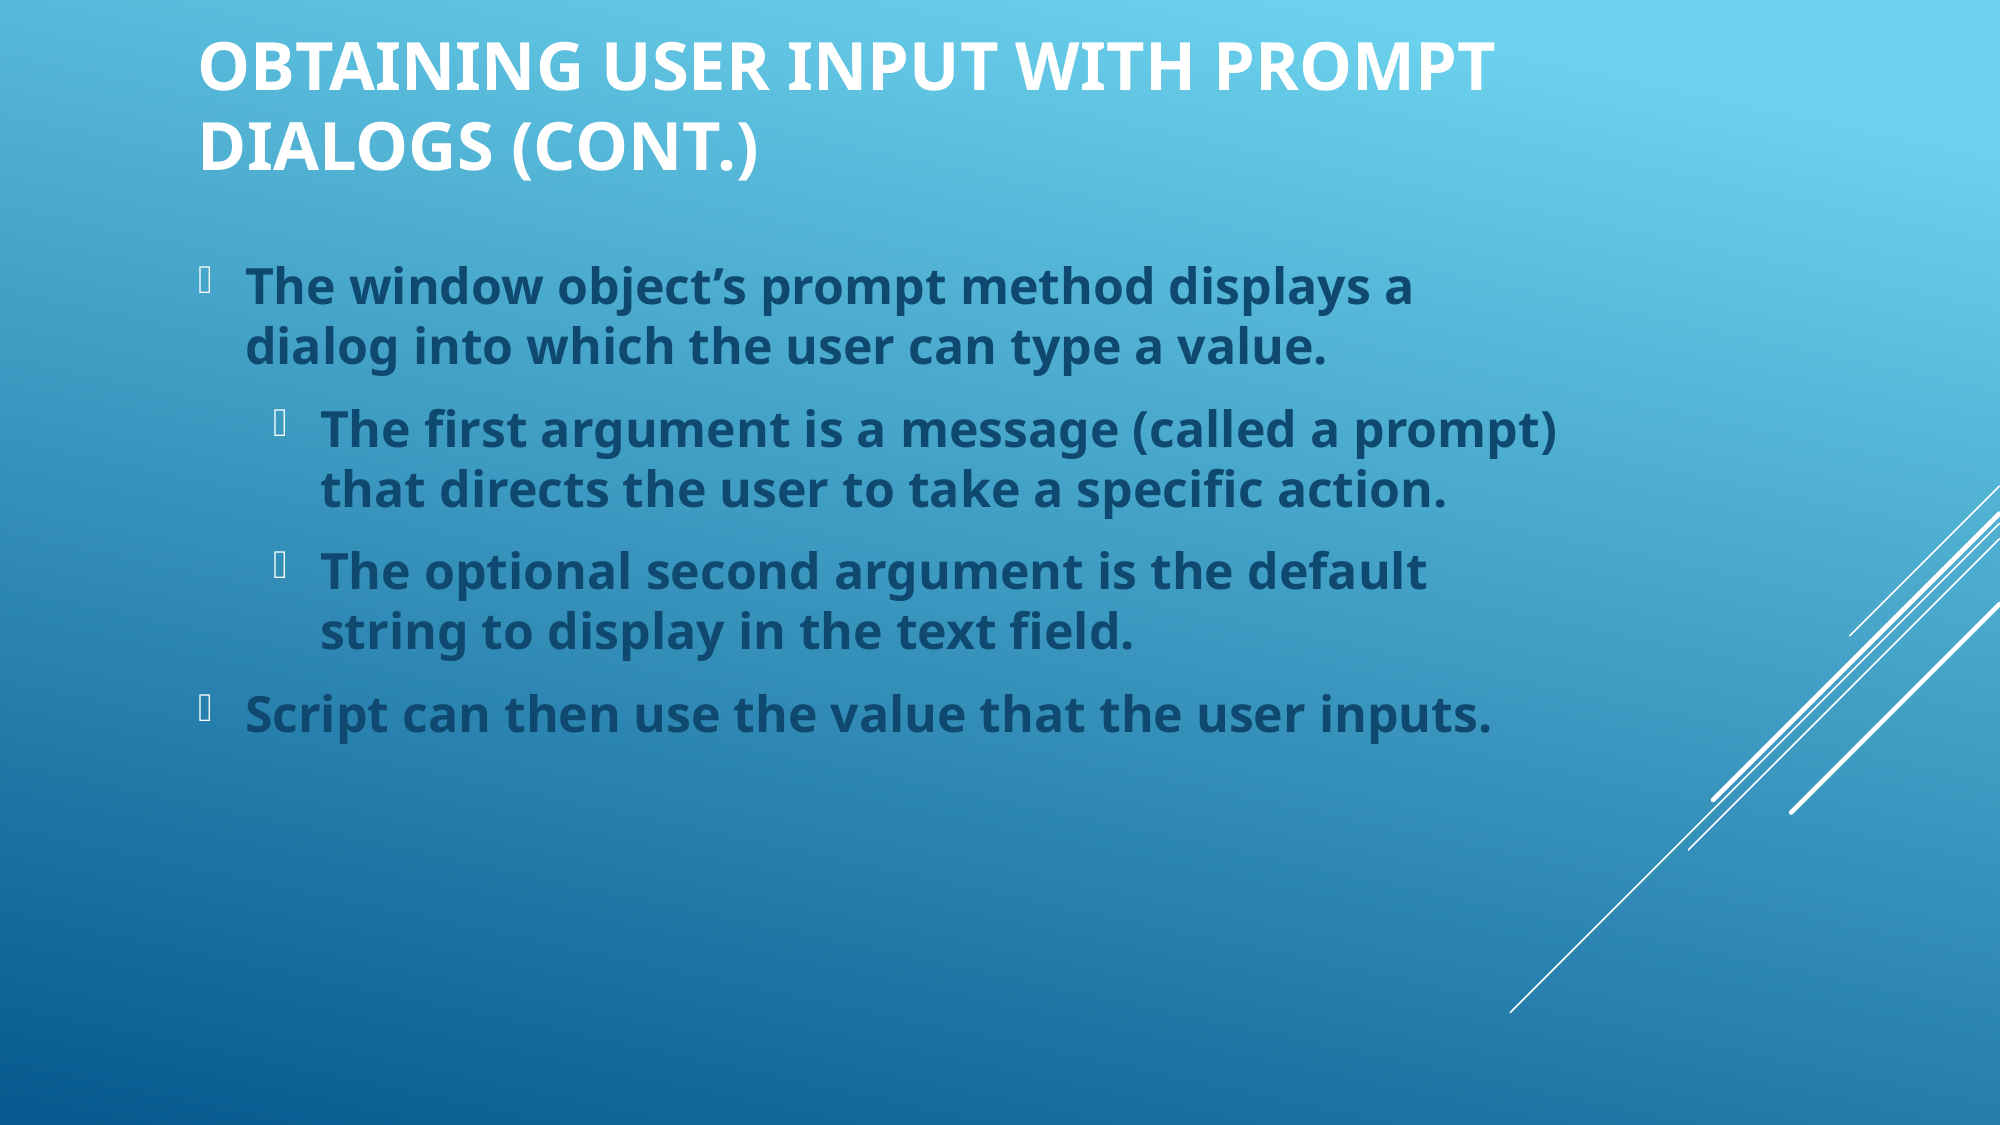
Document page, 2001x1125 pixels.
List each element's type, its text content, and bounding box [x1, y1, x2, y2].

text_box The window object’s prompt method displays a dialog into which the user can type a value. The first argument is a message (called a prompt) that directs the user to take a specific action. The optional second argument is the default string to display in the text field. Script can then use the value that the user inputs. [183, 247, 1582, 990]
text_box Obtaining User Input with prompt Dialogs (Cont.) [183, 16, 1534, 205]
